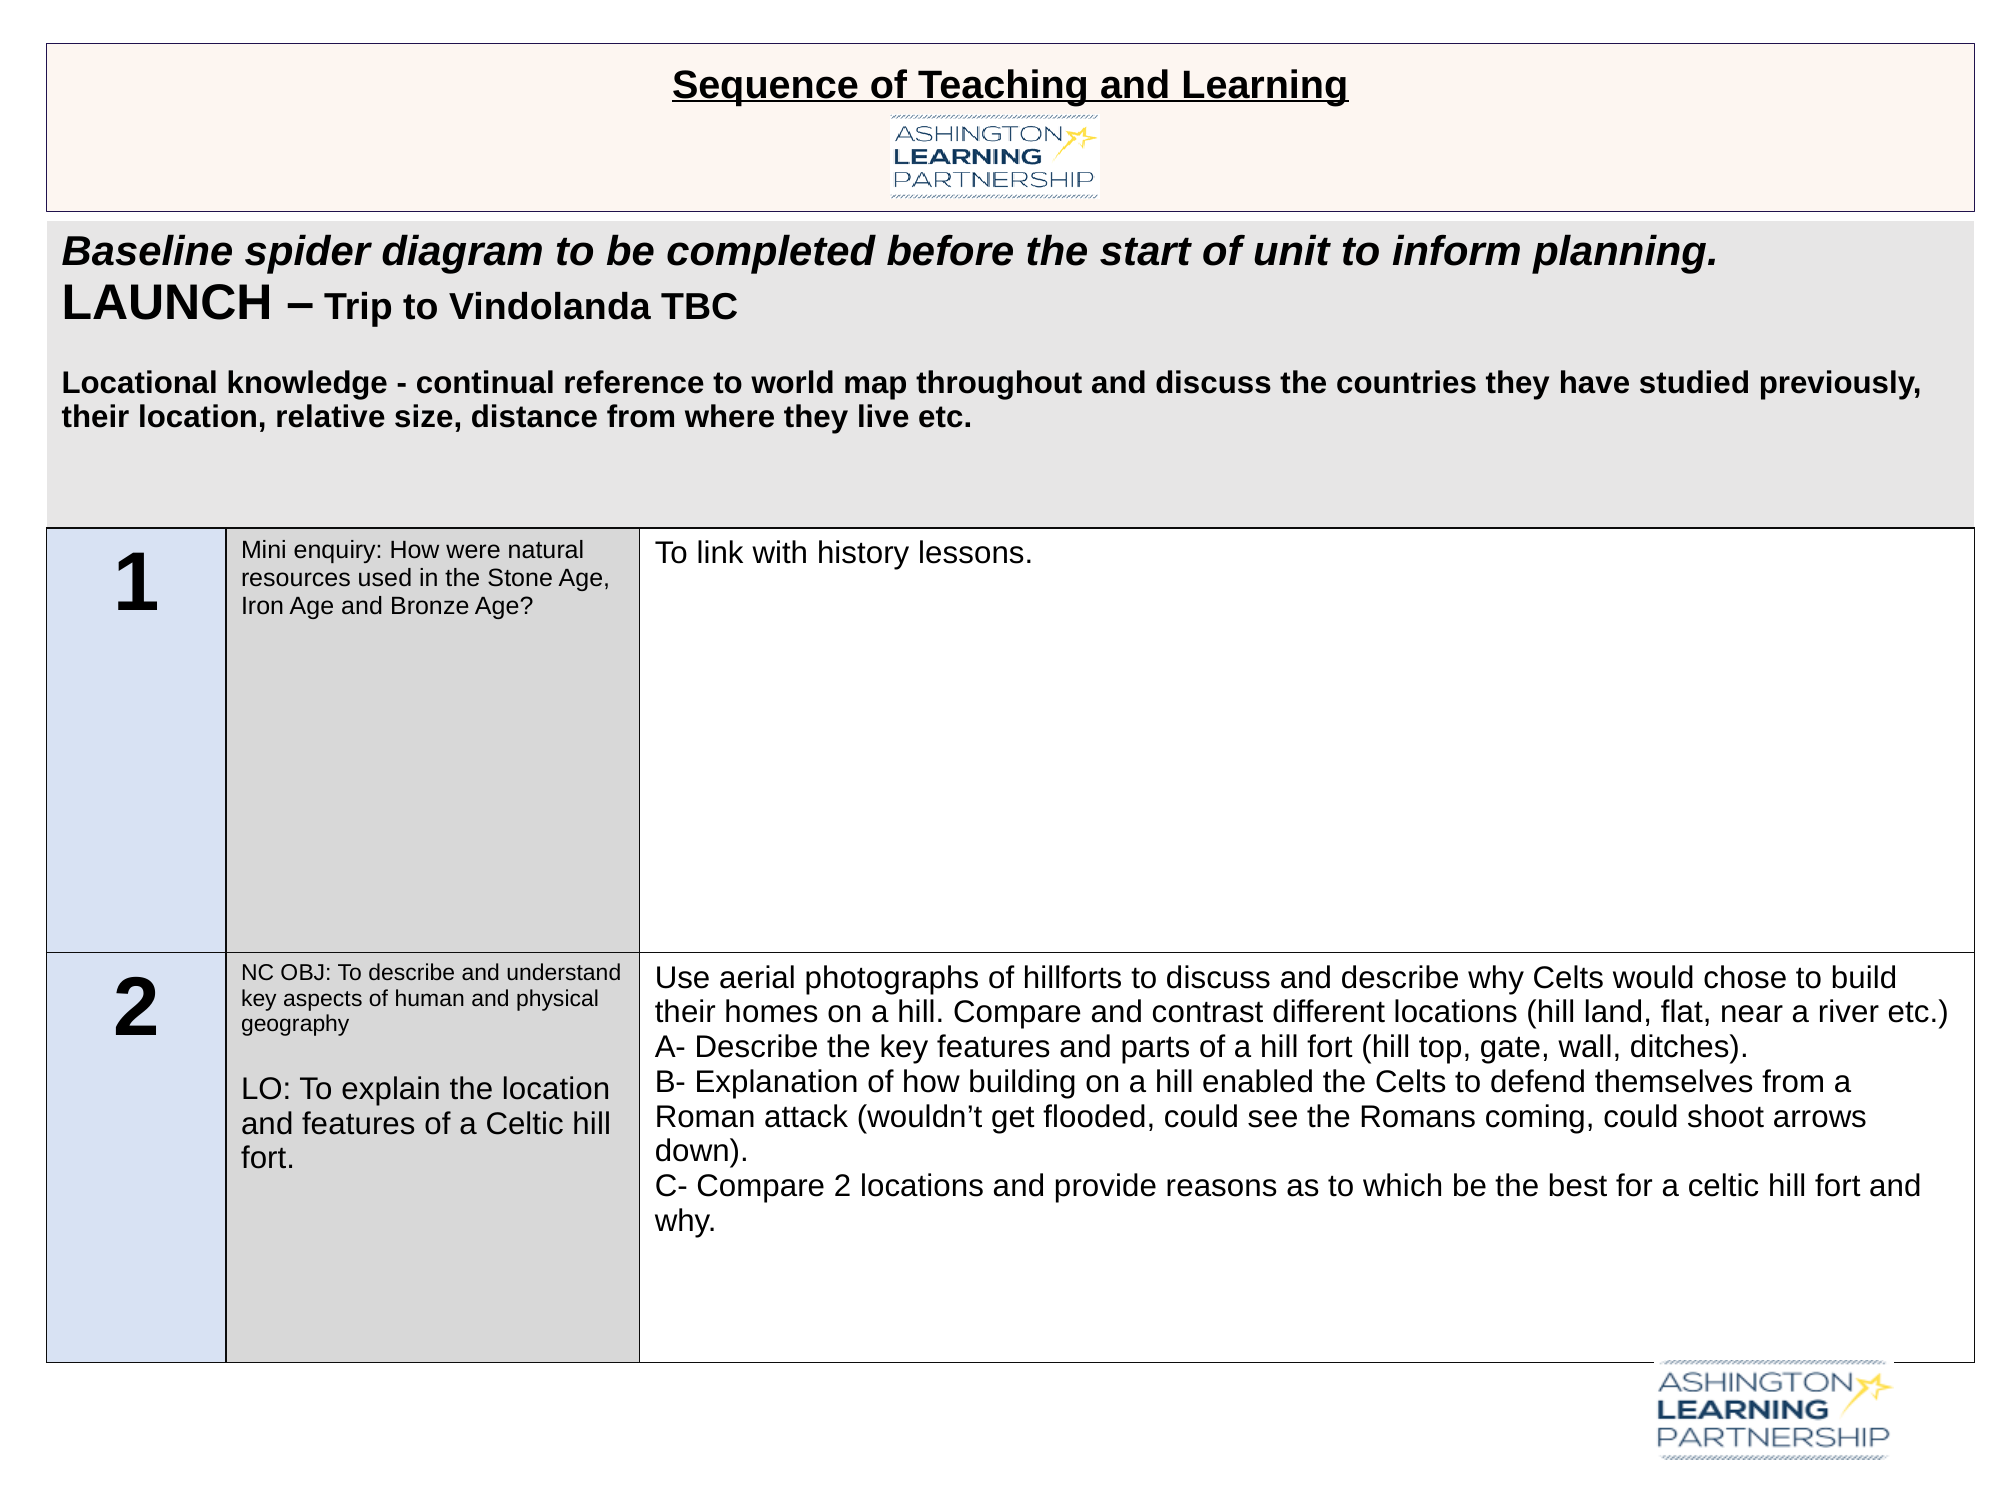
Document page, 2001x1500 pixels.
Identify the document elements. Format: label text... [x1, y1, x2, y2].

table_cell 1 [47, 529, 225, 952]
table_cell Use aerial photographs of hillforts to discuss and describe why Celts would chose to build their homes on a hill. Compare and contrast different locations (hill land, flat, near a river etc.) A- Describe the key features and parts of a hill fort (hill top, gate, wall, ditches). B- Explanation of how building on a hill enabled the Celts to defend themselves from a Roman attack (wouldn’t get flooded, could see the Romans coming, could shoot arrows down). C- Compare 2 locations and provide reasons as to which be the best for a celtic hill fort and why. [640, 953, 1974, 1362]
table_header Baseline spider diagram to be completed before the start of unit to inform planning. LAUNCH – Trip to Vindolanda TBC Locational knowledge - continual reference to world map throughout and discuss the countries they have studied previously, their location, relative size, distance from where they live etc. [47, 221, 1974, 527]
table_cell To link with history lessons. [640, 529, 1974, 952]
table_cell NC OBJ: To describe and understand key aspects of human and physical geography LO: To explain the location and features of a Celtic hill fort. [227, 953, 639, 1362]
text_box Sequence of Teaching and Learning [46, 43, 1975, 212]
table_cell Mini enquiry: How were natural resources used in the Stone Age, Iron Age and Bronze Age? [227, 529, 639, 952]
table_cell 2 [47, 953, 225, 1362]
picture [1654, 1360, 1894, 1460]
picture [890, 114, 1100, 200]
